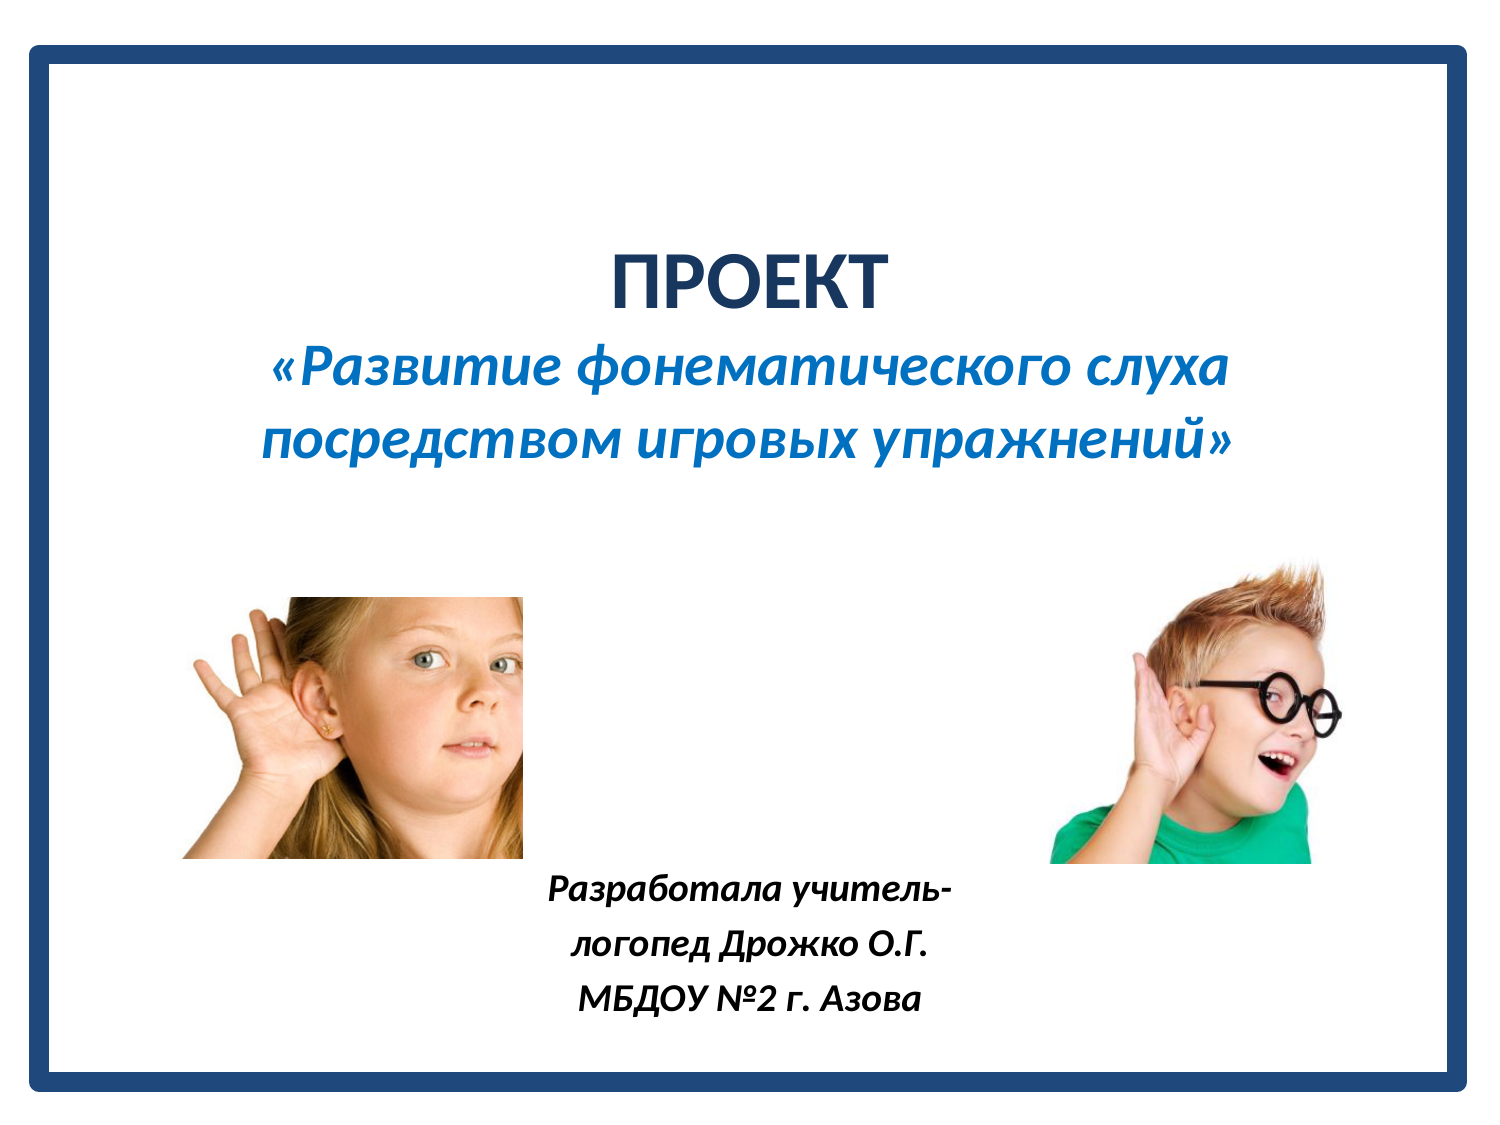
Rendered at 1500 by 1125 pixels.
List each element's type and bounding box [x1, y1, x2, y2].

picture [997, 548, 1473, 864]
picture [0, 597, 523, 860]
text_box [37, 52, 1459, 1084]
